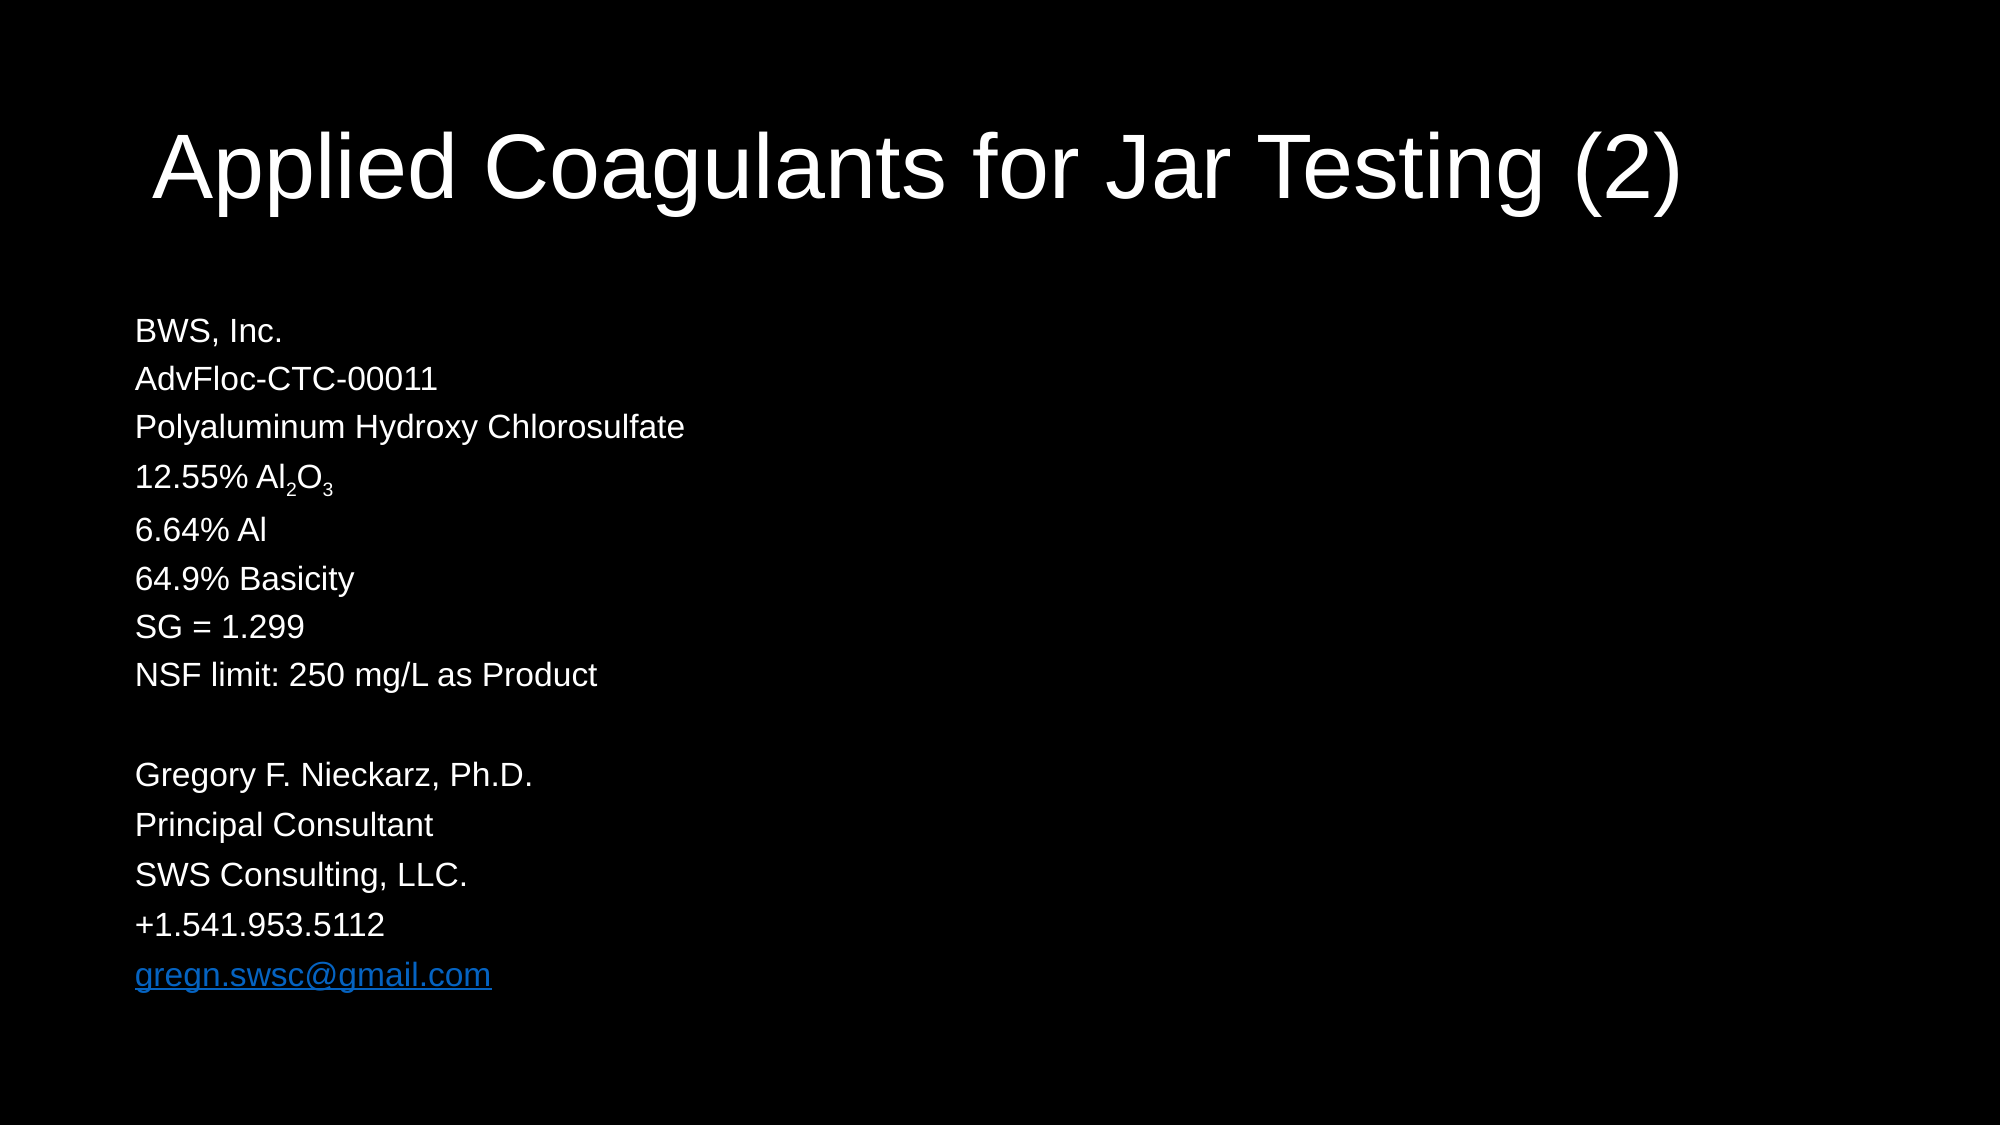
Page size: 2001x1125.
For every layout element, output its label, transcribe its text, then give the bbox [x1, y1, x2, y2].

title Applied Coagulants for Jar Testing (2) [137, 59, 1863, 278]
list BWS, Inc. AdvFloc-CTC-00011 Polyaluminum Hydroxy Chlorosulfate 12.55% Al2O3 6.64% Al 64.9% Basicity SG = 1.299 NSF limit: 250 mg/L as Product Gregory F. Nieckarz, Ph.D. Principal Consultant SWS Consulting, LLC. +1.541.953.5112 gregn.swsc@gmail.com [119, 293, 961, 1008]
